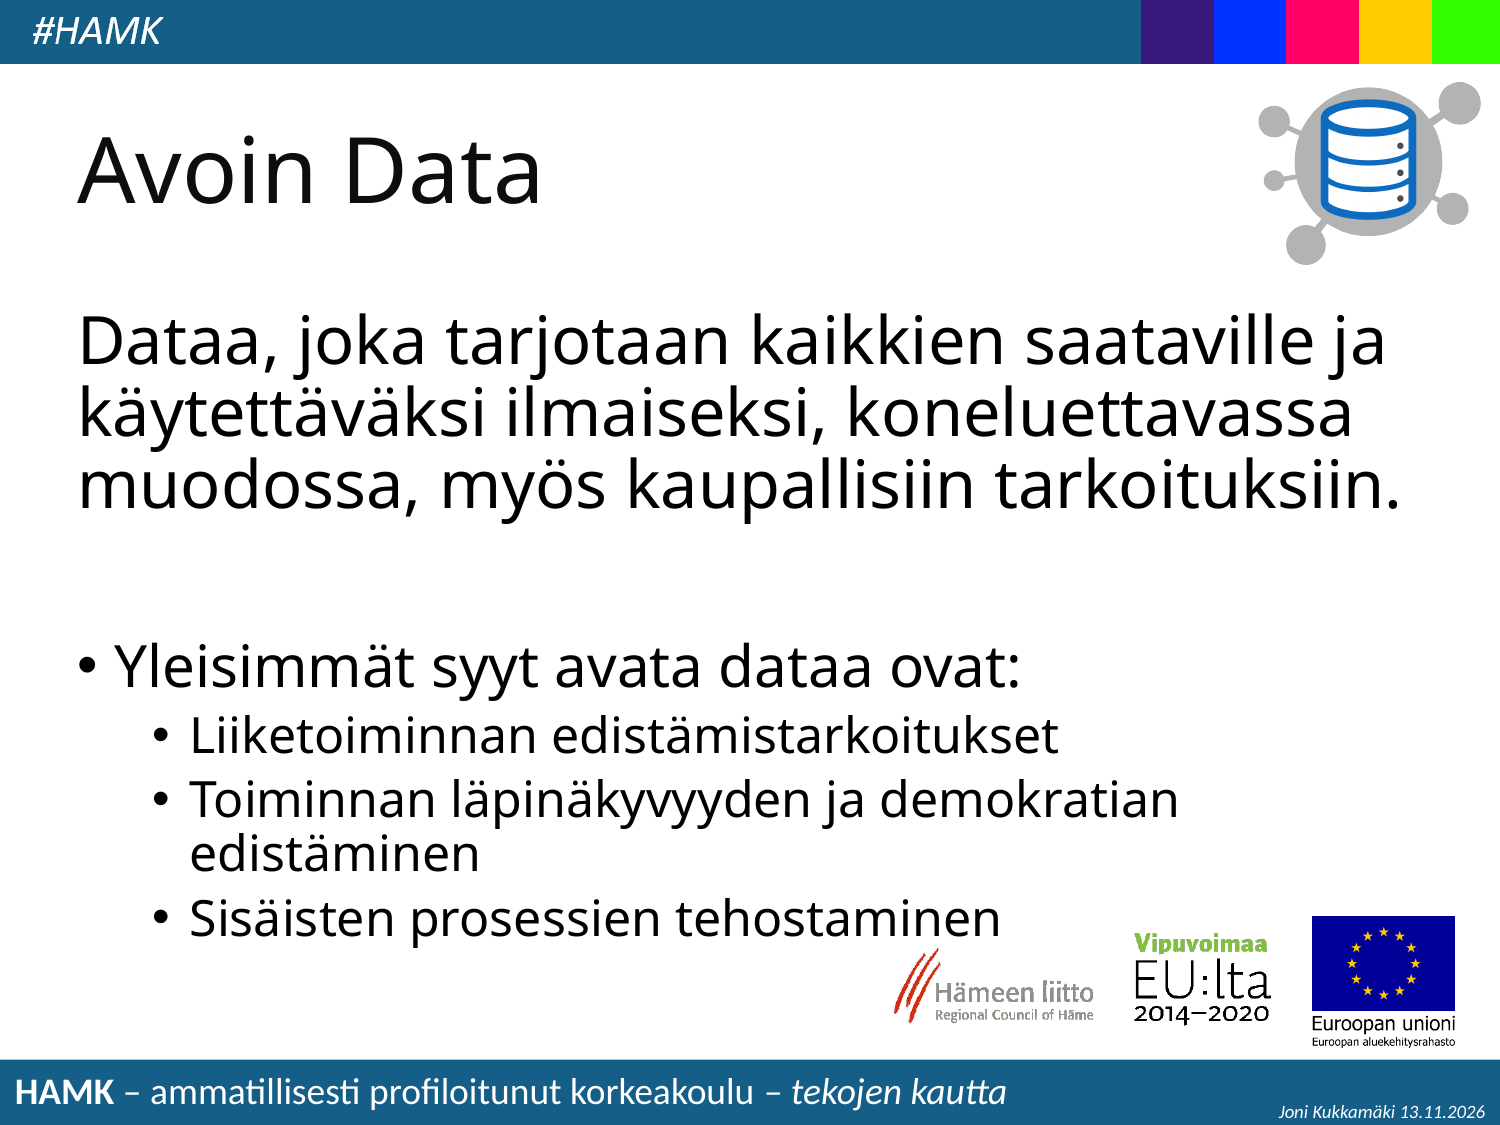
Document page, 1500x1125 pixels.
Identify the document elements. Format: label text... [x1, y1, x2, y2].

picture [1117, 916, 1288, 1038]
title Avoin Data [62, 64, 1430, 283]
picture [1312, 916, 1455, 1064]
picture [893, 945, 1093, 1026]
list Dataa, joka tarjotaan kaikkien saataville ja käytettäväksi ilmaiseksi, koneluettavassa muodossa, myös kaupallisiin tarkoituksiin. Yleisimmät syyt avata dataa ovat: Liiketoiminnan edistämistarkoitukset Toiminnan läpinäkyvyyden ja demokratian edistäminen Sisäisten prosessien tehostaminen [62, 299, 1430, 1014]
picture [1239, 73, 1500, 270]
picture [0, 0, 1500, 64]
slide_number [1250, 1097, 1500, 1125]
